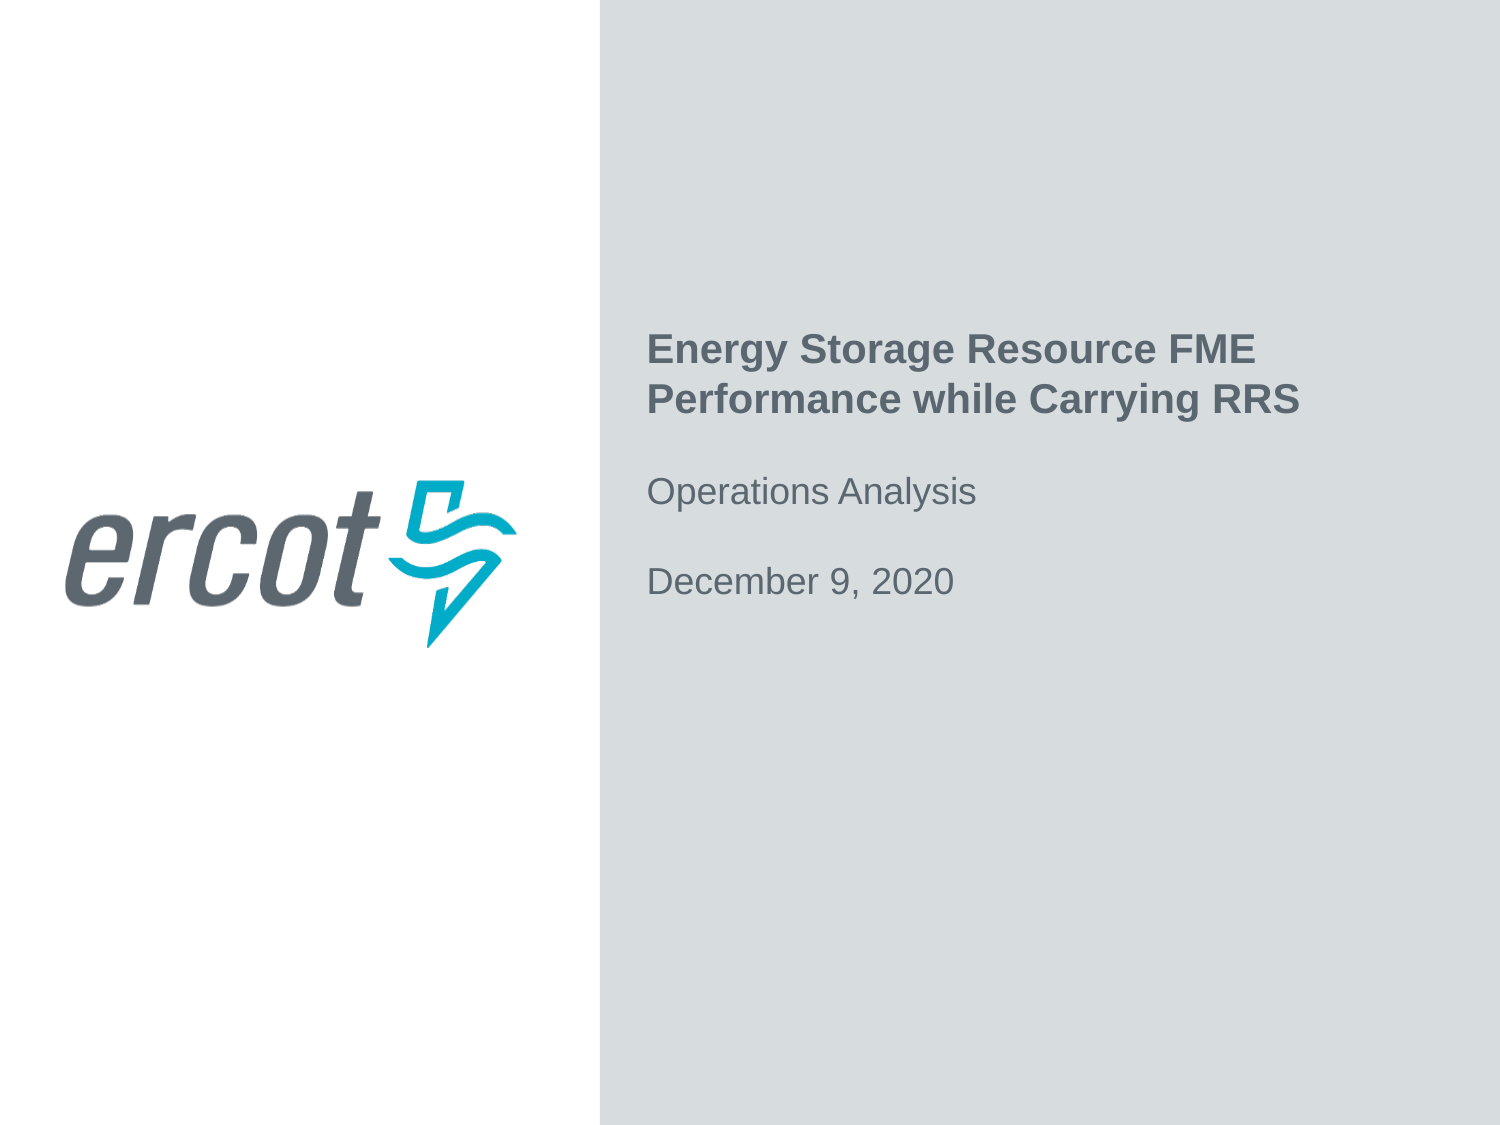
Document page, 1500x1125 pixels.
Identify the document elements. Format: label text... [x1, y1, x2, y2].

picture [56, 471, 525, 654]
text_box Energy Storage Resource FME Performance while Carrying RRS Operations Analysis December 9, 2020 [631, 314, 1471, 610]
